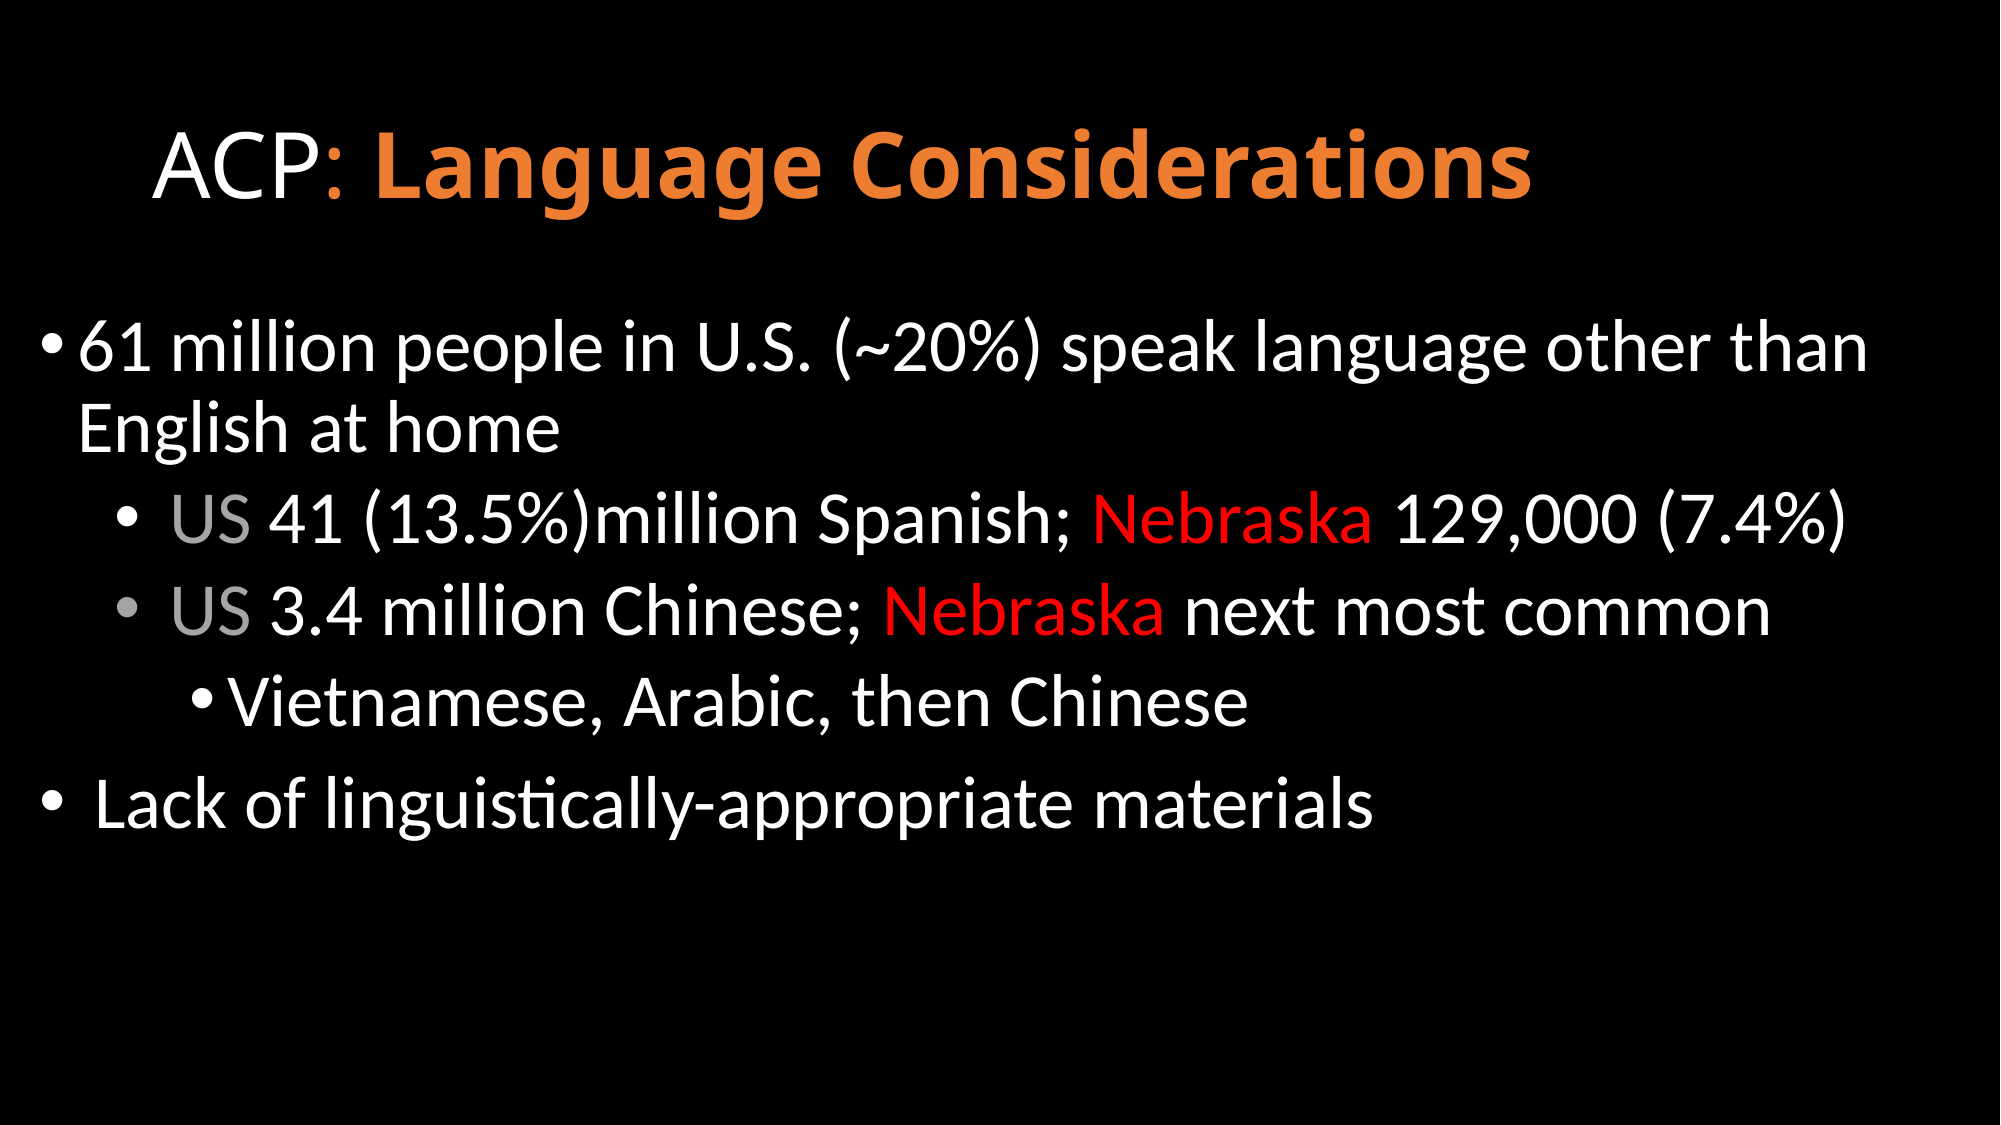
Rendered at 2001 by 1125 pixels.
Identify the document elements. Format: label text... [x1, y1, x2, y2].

title ACP: Language Considerations [137, 59, 1863, 278]
list 61 million people in U.S. (~20%) speak language other than English at home US 41 (13.5%)million Spanish; Nebraska 129,000 (7.4%) US 3.4 million Chinese; Nebraska next most common Vietnamese, Arabic, then Chinese Lack of linguistically-appropriate materials [24, 299, 1968, 1014]
